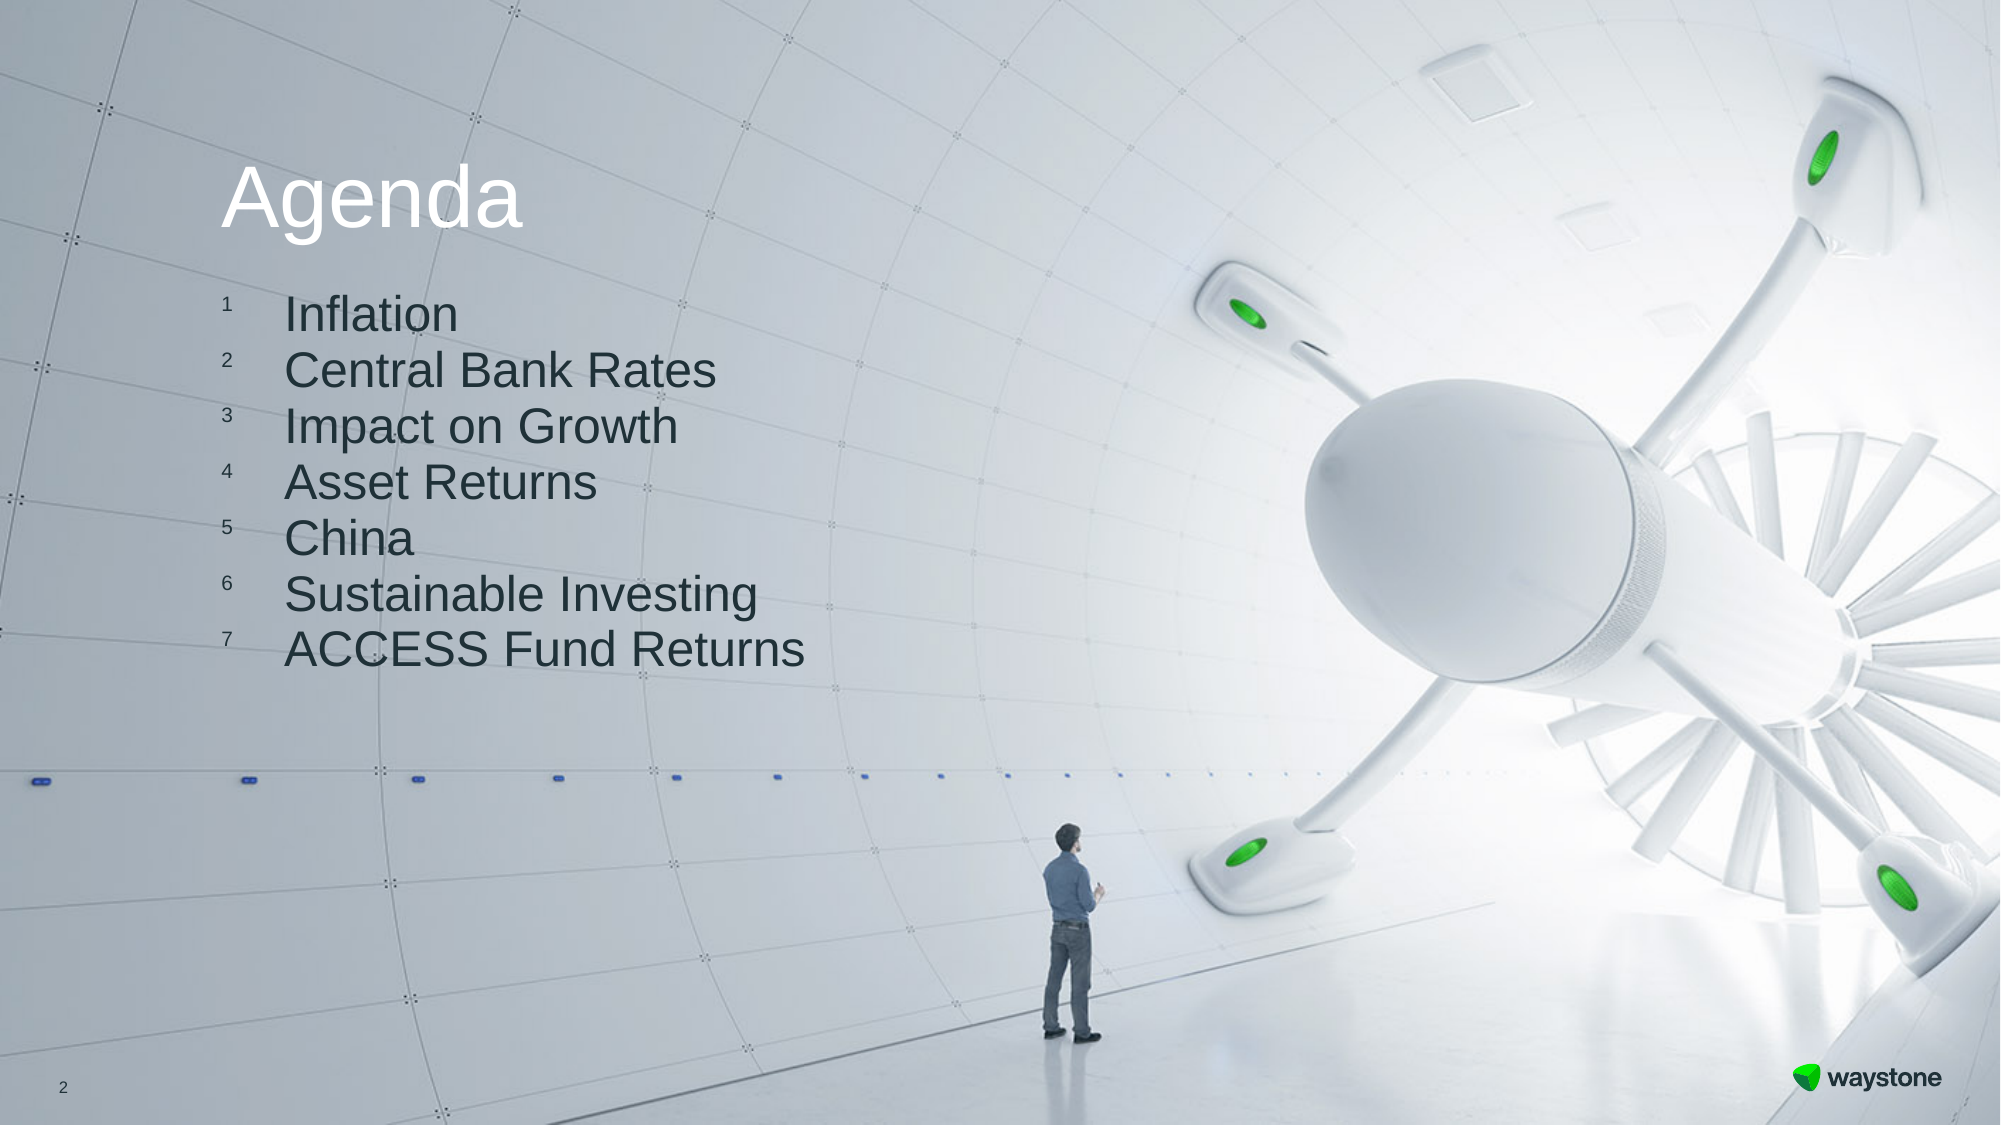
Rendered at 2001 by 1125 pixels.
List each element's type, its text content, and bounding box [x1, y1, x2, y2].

title Agenda [221, 151, 1403, 274]
table_cell 7 [221, 622, 284, 677]
table_cell 5 [221, 510, 284, 566]
picture [0, 0, 2001, 1125]
table_cell ACCESS Fund Returns [284, 622, 1265, 677]
table_cell Impact on Growth [284, 398, 1265, 454]
table_cell China [284, 510, 1265, 566]
table_header Inflation [284, 287, 1265, 343]
table_cell Sustainable Investing [284, 566, 1265, 622]
table_cell 3 [221, 398, 284, 454]
table_header 1 [221, 287, 284, 343]
table_cell Central Bank Rates [284, 343, 1265, 398]
table_cell 2 [221, 343, 284, 398]
table_cell 4 [221, 454, 284, 510]
slide_number 2 [59, 1077, 119, 1113]
table_cell Asset Returns [284, 454, 1265, 510]
table_cell 6 [221, 566, 284, 622]
